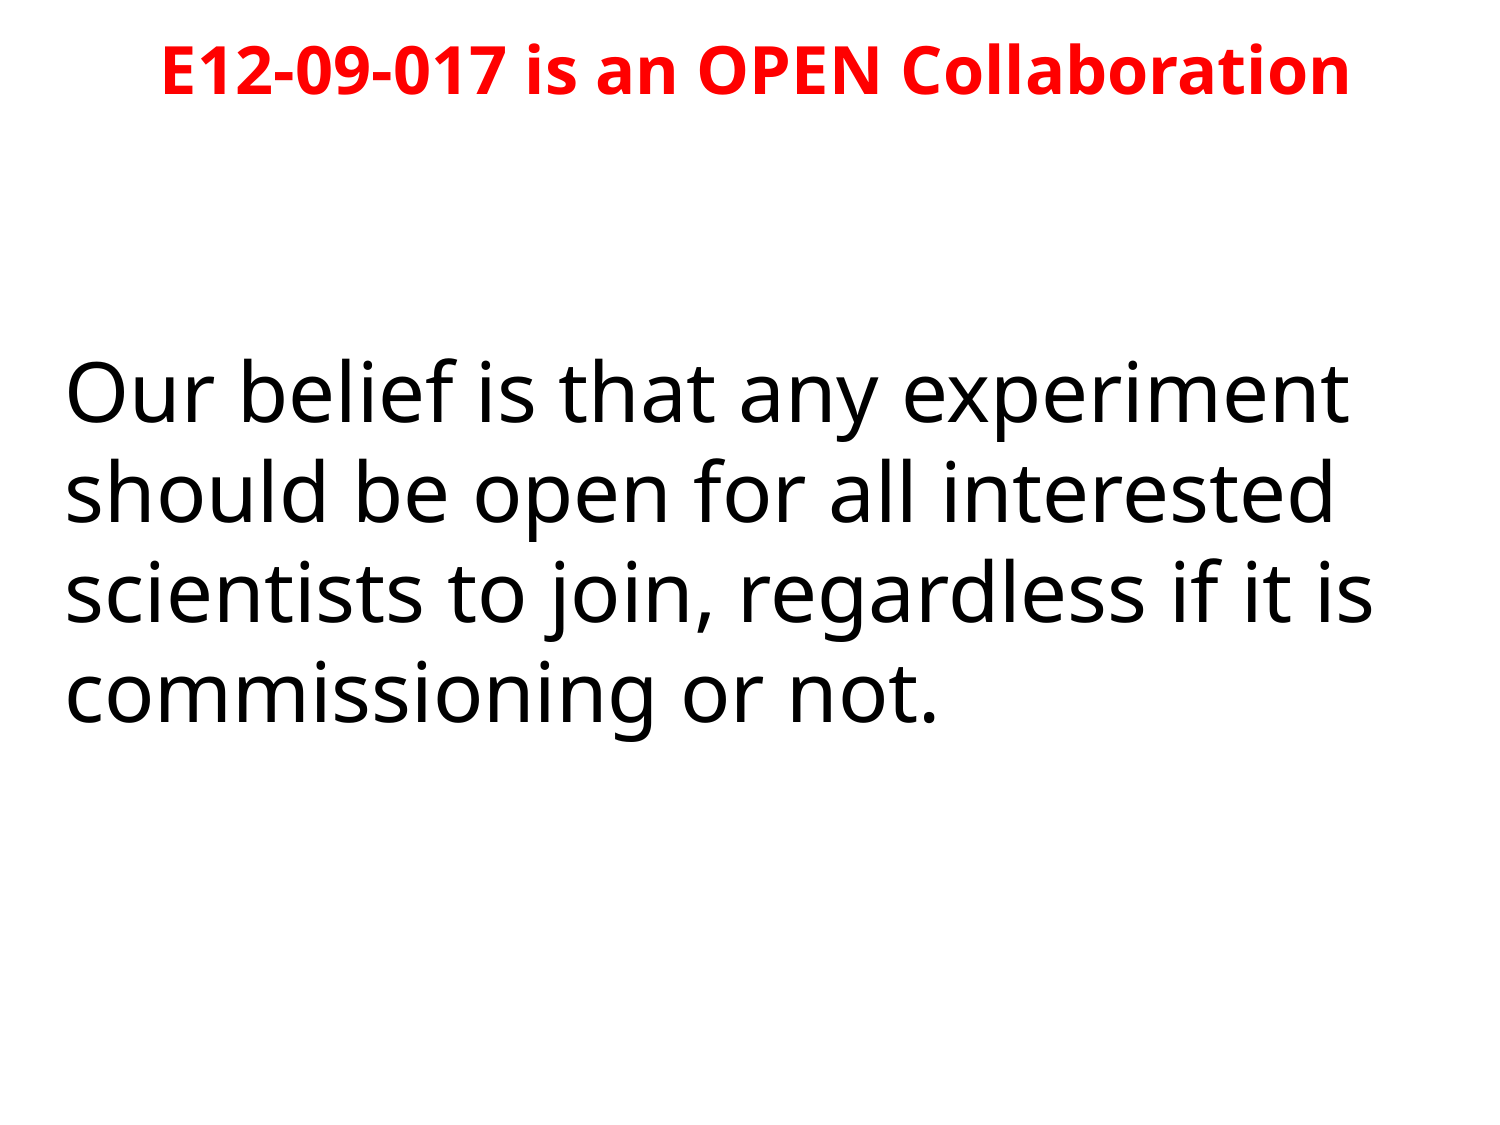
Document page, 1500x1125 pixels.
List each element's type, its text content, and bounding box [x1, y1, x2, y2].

text_box Our belief is that any experiment should be open for all interested scientists to join, regardless if it is commissioning or not. [50, 331, 1450, 747]
text_box E12-09-017 is an OPEN Collaboration [145, 20, 1369, 115]
